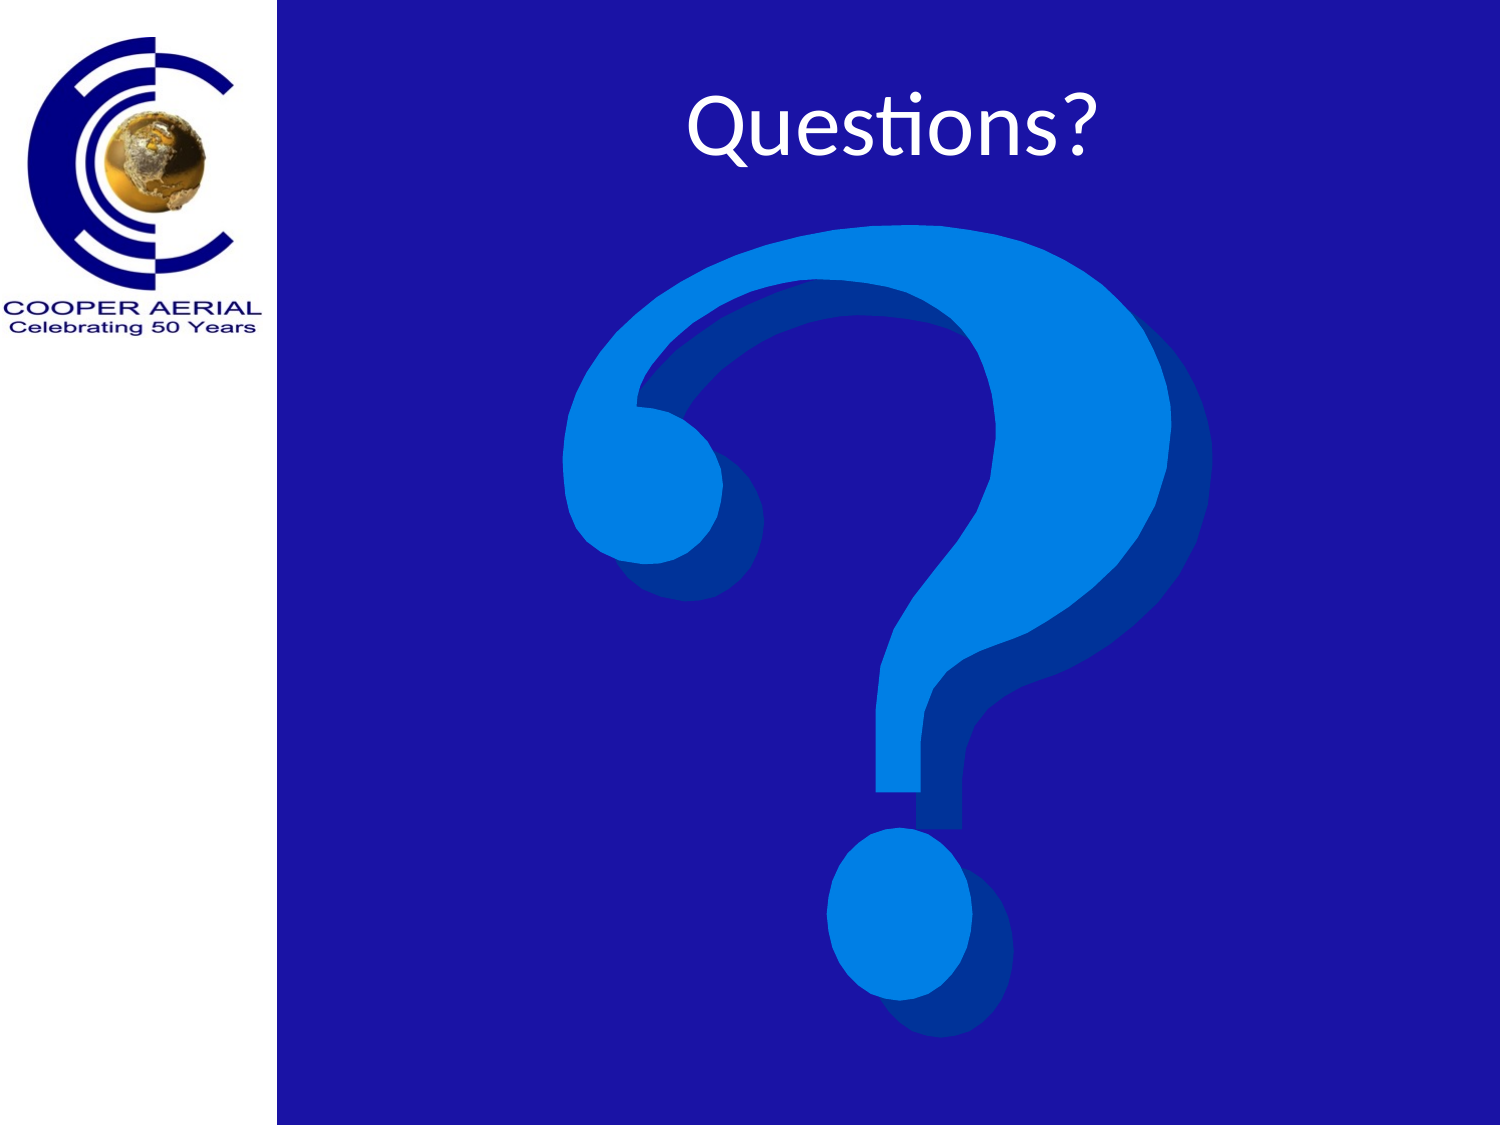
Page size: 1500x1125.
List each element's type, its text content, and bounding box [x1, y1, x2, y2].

picture [2, 37, 263, 338]
title Questions? [337, 24, 1450, 213]
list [562, 224, 1213, 1038]
